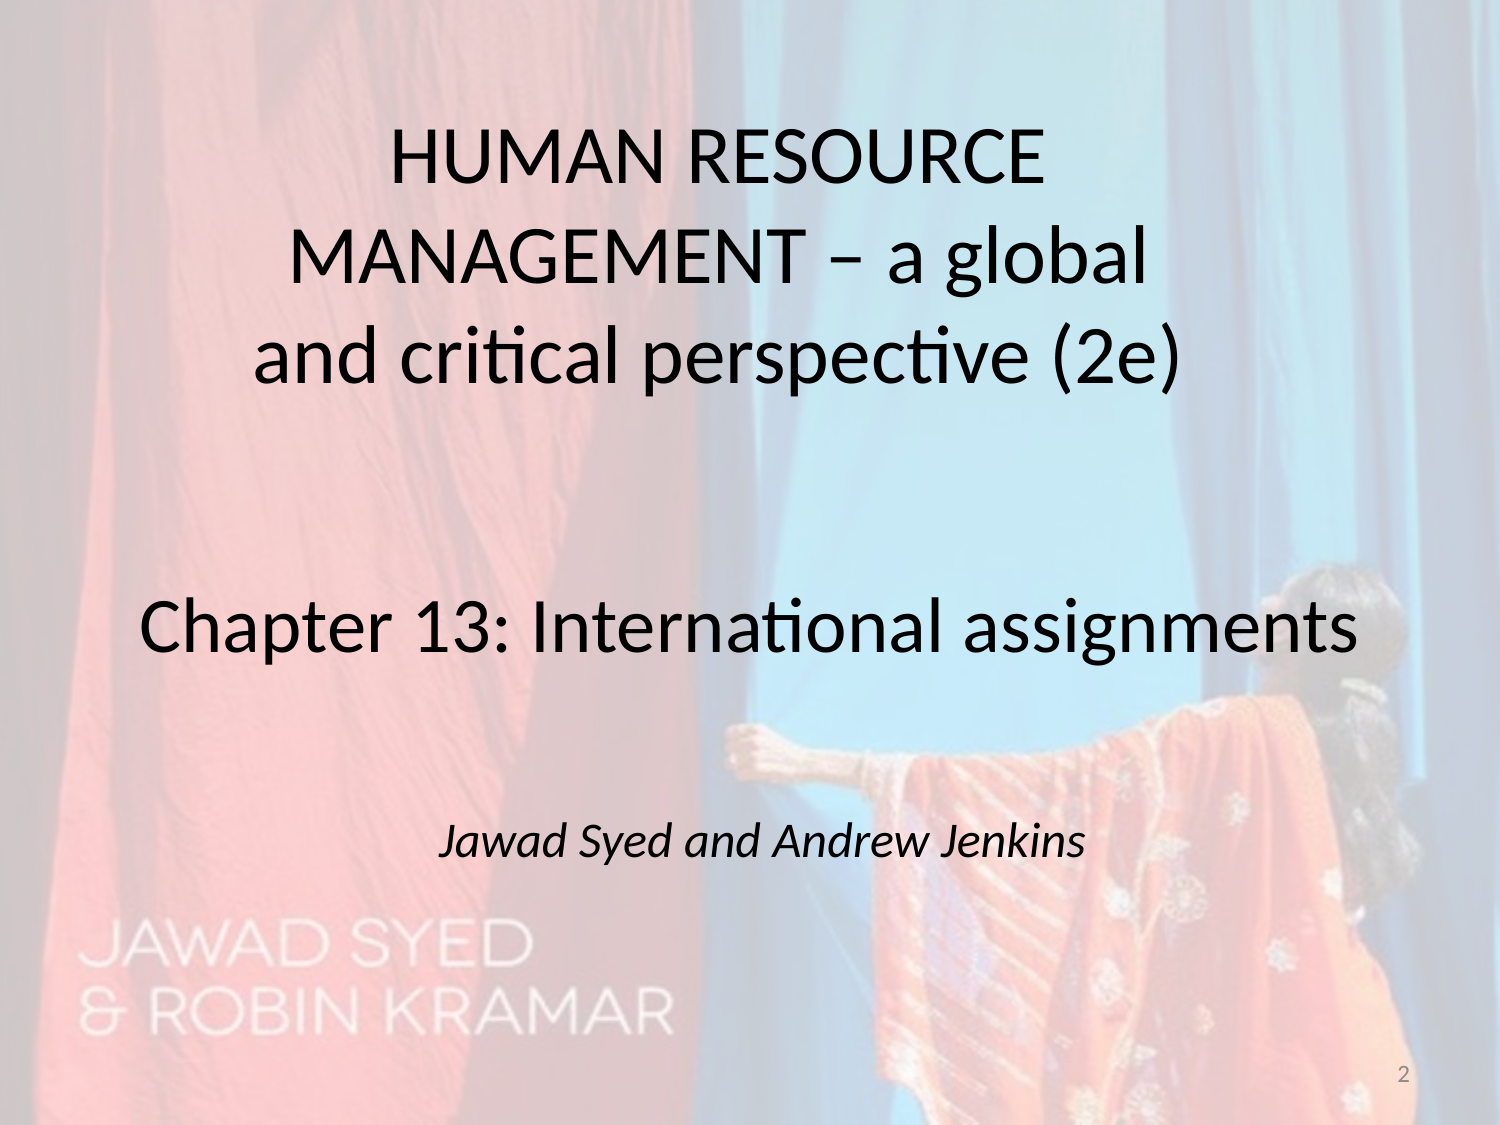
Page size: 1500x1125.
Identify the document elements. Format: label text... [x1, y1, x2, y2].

text_box HUMAN RESOURCE MANAGEMENT – a global and critical perspective (2e) [212, 129, 1225, 372]
subtitle Jawad Syed and Andrew Jenkins [237, 800, 1288, 975]
slide_number 2 [1074, 1042, 1425, 1103]
title Chapter 13: International assignments [112, 525, 1388, 813]
